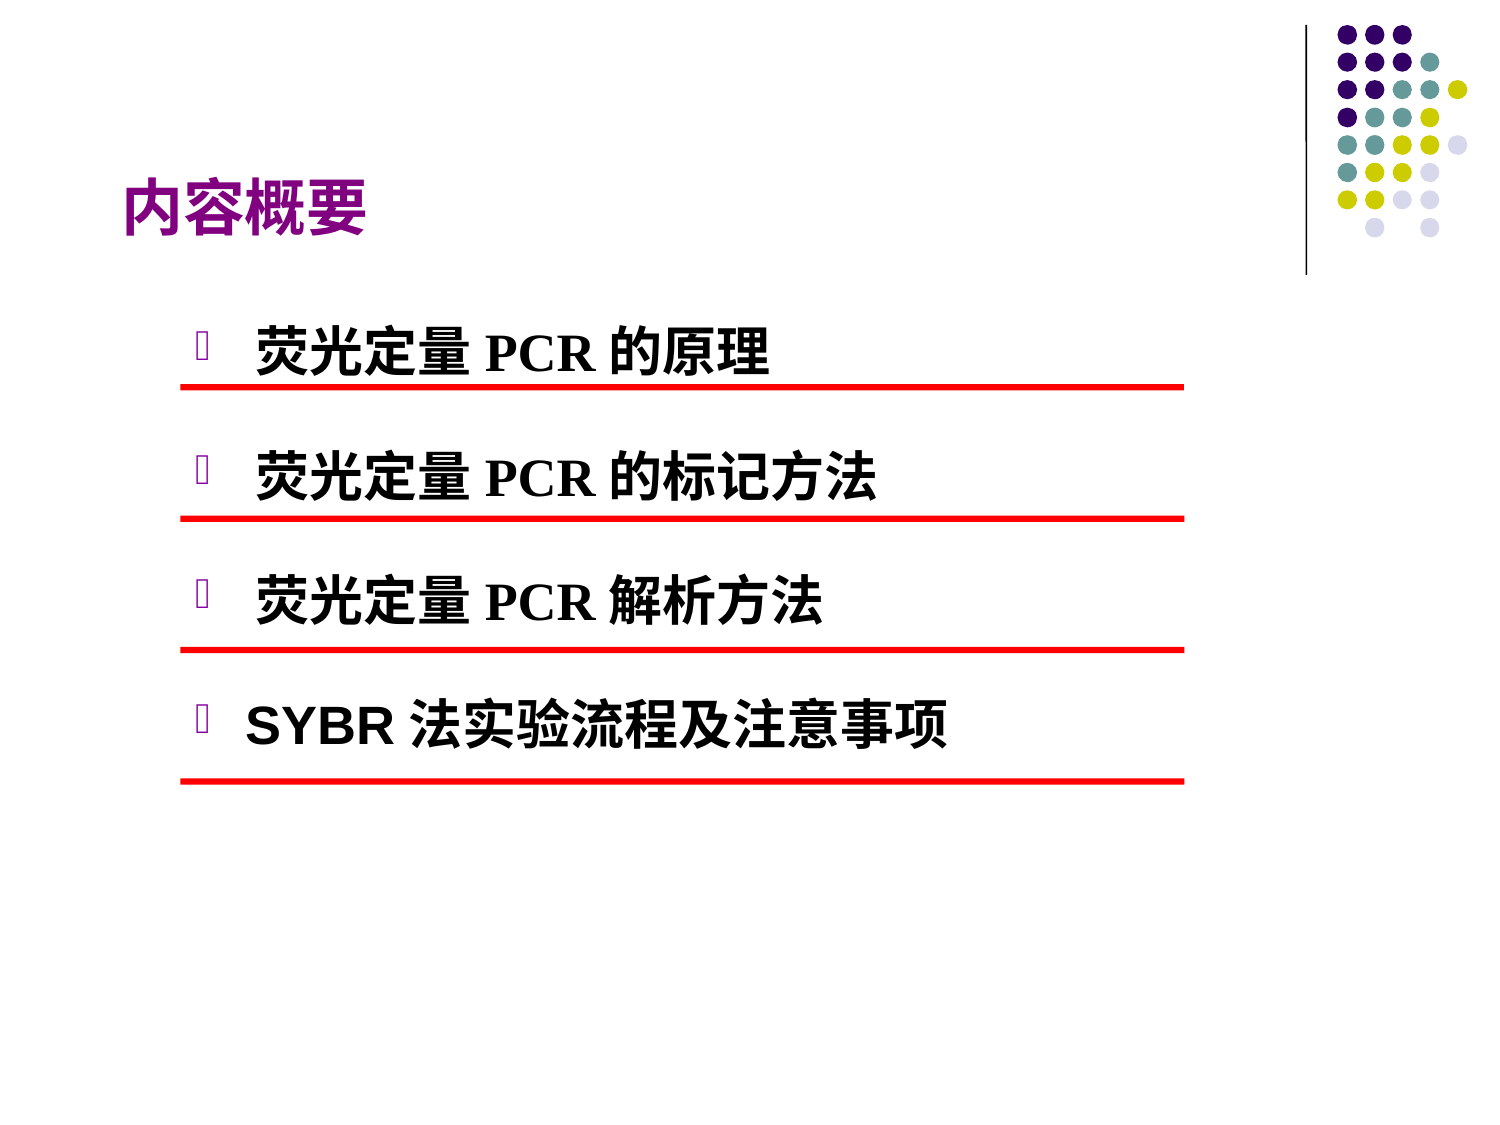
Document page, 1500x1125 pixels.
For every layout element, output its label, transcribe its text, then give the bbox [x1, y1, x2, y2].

text_box 荧光定量PCR的原理 荧光定量PCR的标记方法 荧光定量PCR解析方法 SYBR法实验流程及注意事项 [180, 277, 1186, 763]
text_box 内容概要 [106, 161, 920, 251]
